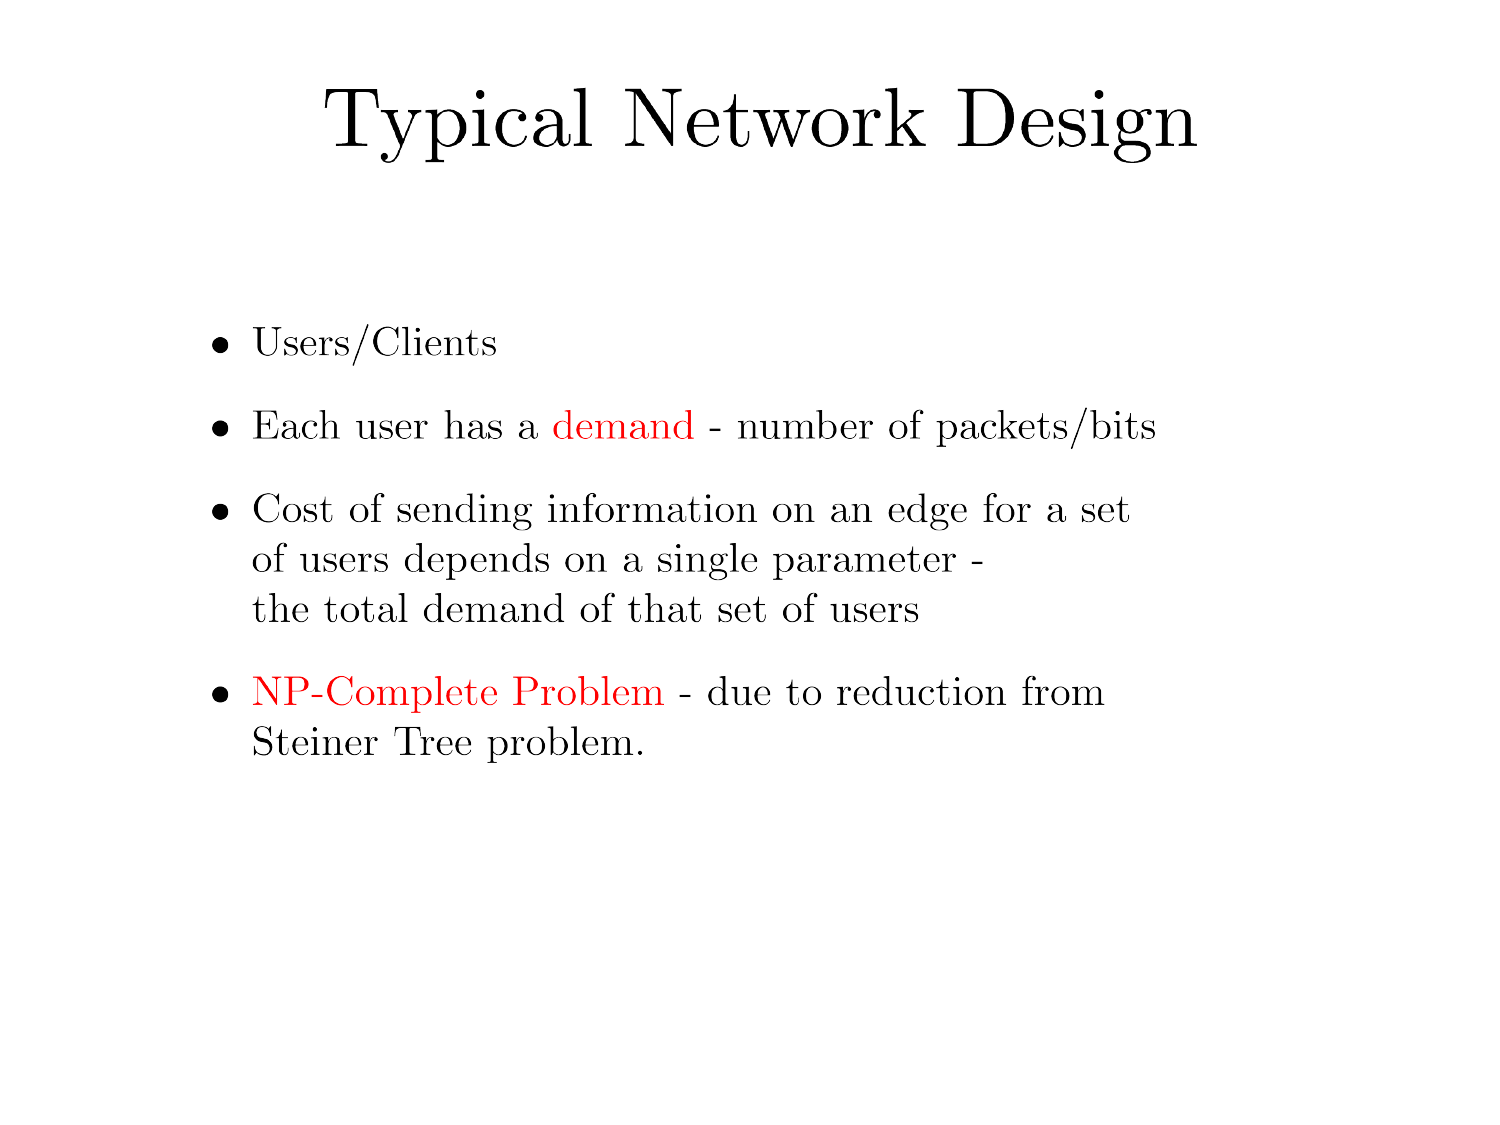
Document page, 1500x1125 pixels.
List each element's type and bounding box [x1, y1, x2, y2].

picture [212, 324, 1155, 764]
picture [324, 87, 1198, 163]
